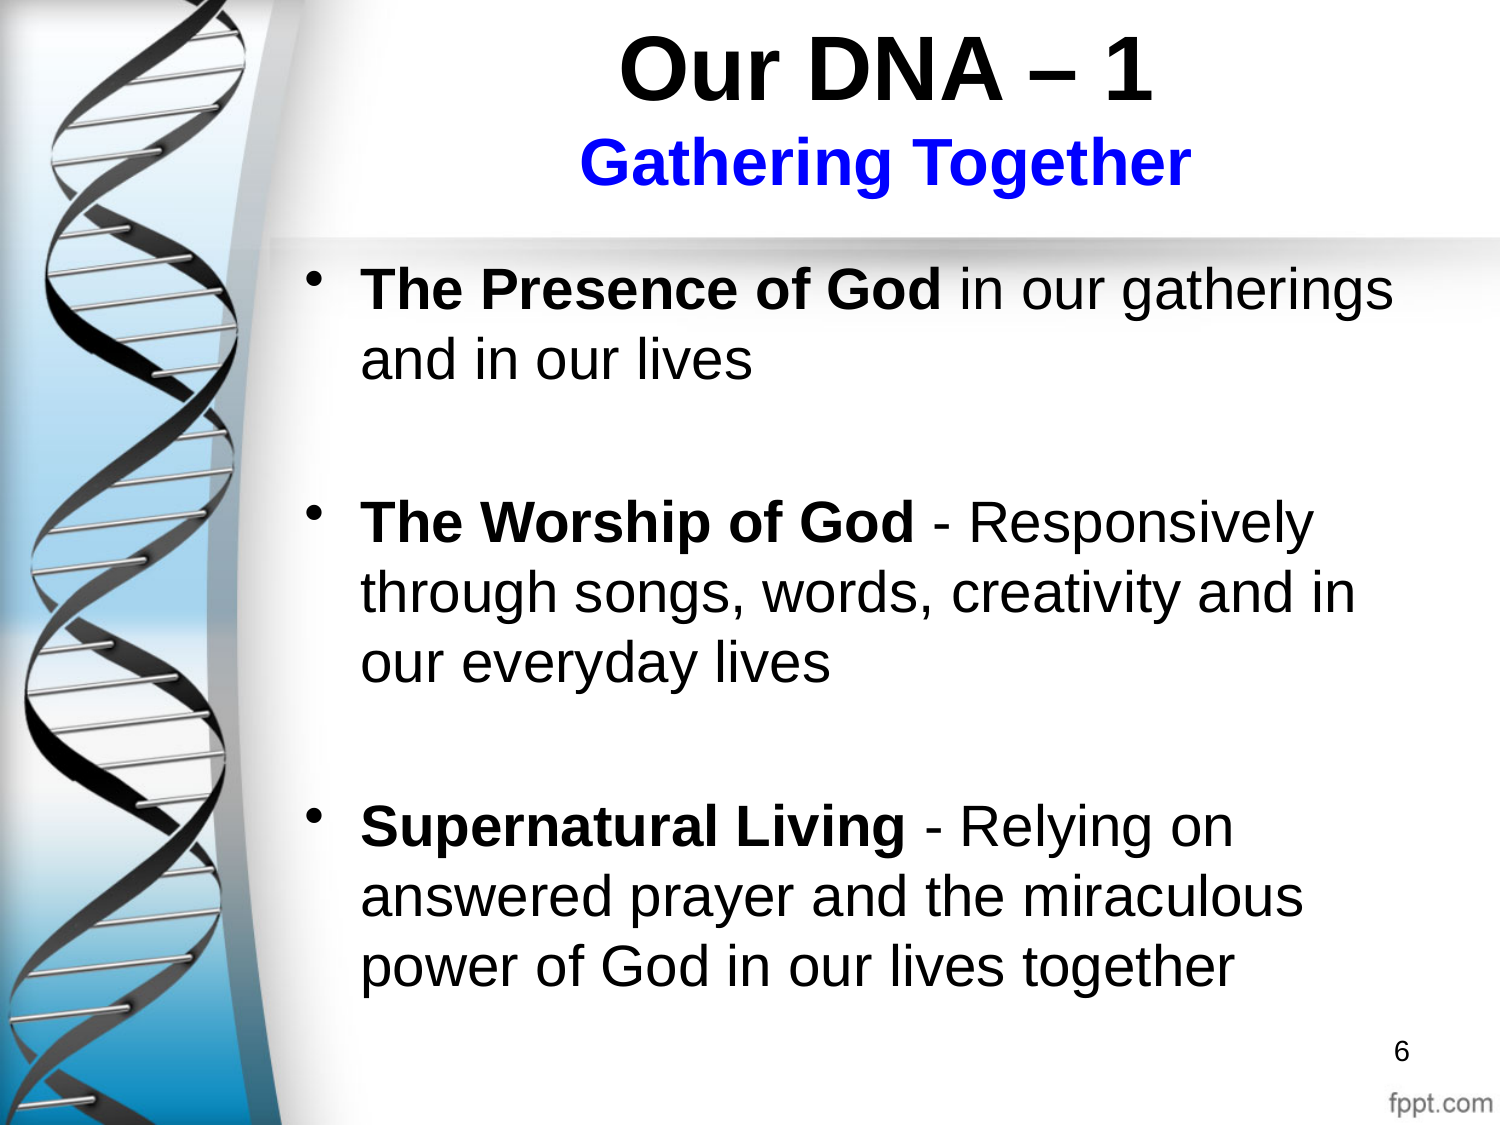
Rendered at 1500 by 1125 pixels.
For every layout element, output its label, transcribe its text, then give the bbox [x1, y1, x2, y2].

picture [0, 0, 1500, 1125]
slide_number 6 [1074, 1024, 1425, 1103]
title Our DNA – 1 Gathering Together [312, 0, 1461, 209]
list The Presence of God in our gatherings and in our lives The Worship of God - Responsively through songs, words, creativity and in our everyday lives Supernatural Living - Relying on answered prayer and the miraculous power of God in our lives together [289, 243, 1461, 1025]
